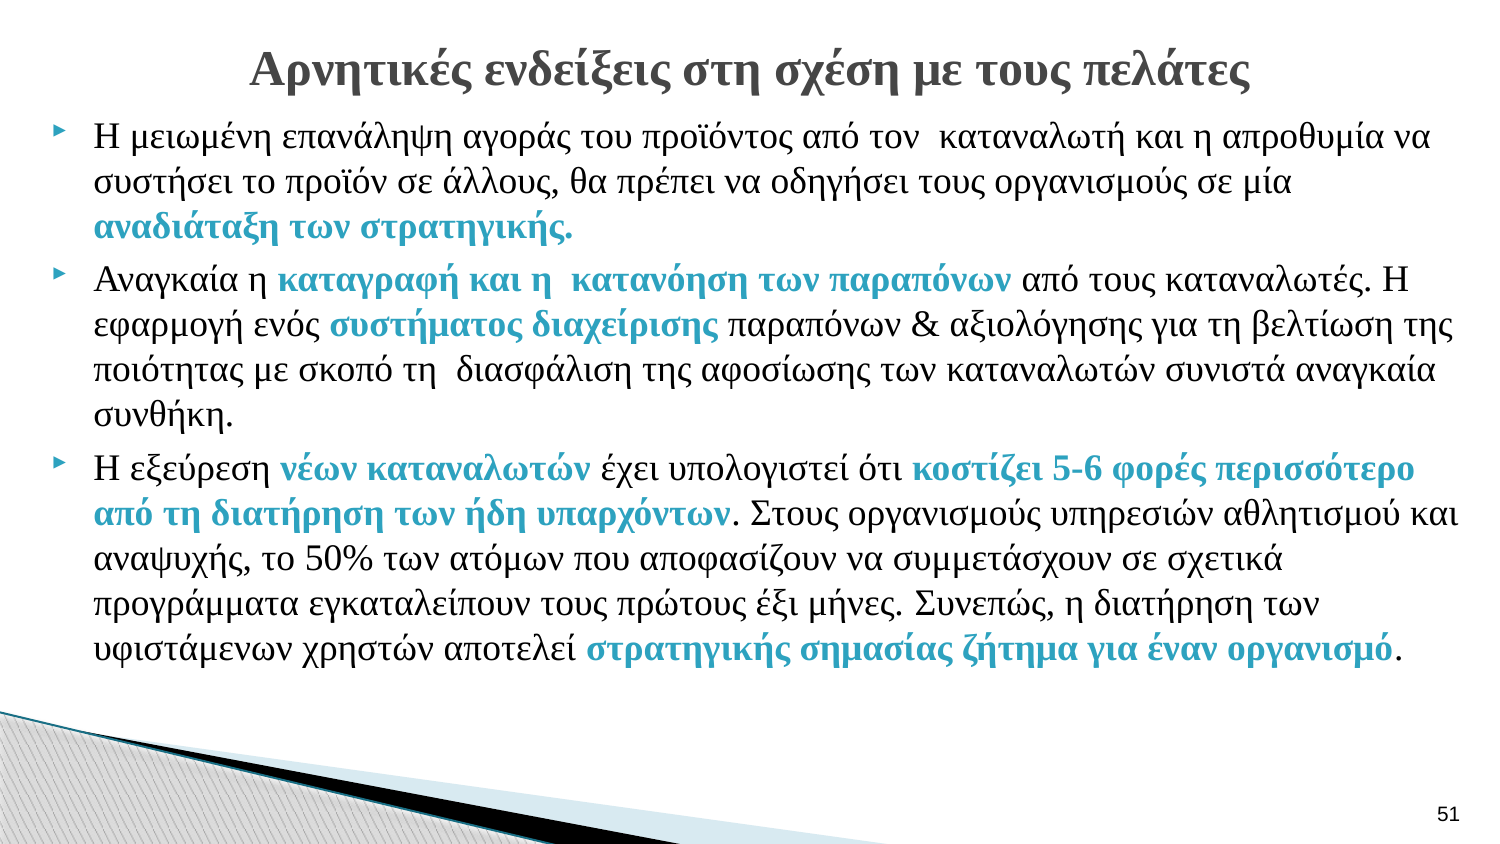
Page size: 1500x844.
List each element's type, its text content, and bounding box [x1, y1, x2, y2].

title Αρνητικές ενδείξεις στη σχέση με τους πελάτες [75, 33, 1425, 98]
slide_number 51 [1418, 788, 1479, 834]
list Η μειωμένη επανάληψη αγοράς του προϊόντος από τον καταναλωτή και η απροθυμία να συστήσει το προϊόν σε άλλους, θα πρέπει να οδηγήσει τους οργανισμούς σε μία αναδιάταξη των στρατηγικής. Αναγκαία η καταγραφή και η κατανόηση των παραπόνων από τους καταναλωτές. Η εφαρμογή ενός συστήματος διαχείρισης παραπόνων & αξιολόγησης για τη βελτίωση της ποιότητας με σκοπό τη διασφάλιση της αφοσίωσης των καταναλωτών συνιστά αναγκαία συνθήκη. Η εξεύρεση νέων καταναλωτών έχει υπολογιστεί ότι κοστίζει 5-6 φορές περισσότερο από τη διατήρηση των ήδη υπαρχόντων. Στους οργανισμούς υπηρεσιών αθλητισμού και αναψυχής, το 50% των ατόμων που αποφασίζουν να συμμετάσχουν σε σχετικά προγράμματα εγκαταλείπουν τους πρώτους έξι μήνες. Συνεπώς, η διατήρηση των υφιστάμενων χρηστών αποτελεί στρατηγικής σημασίας ζήτημα για έναν οργανισμό. [18, 103, 1500, 740]
